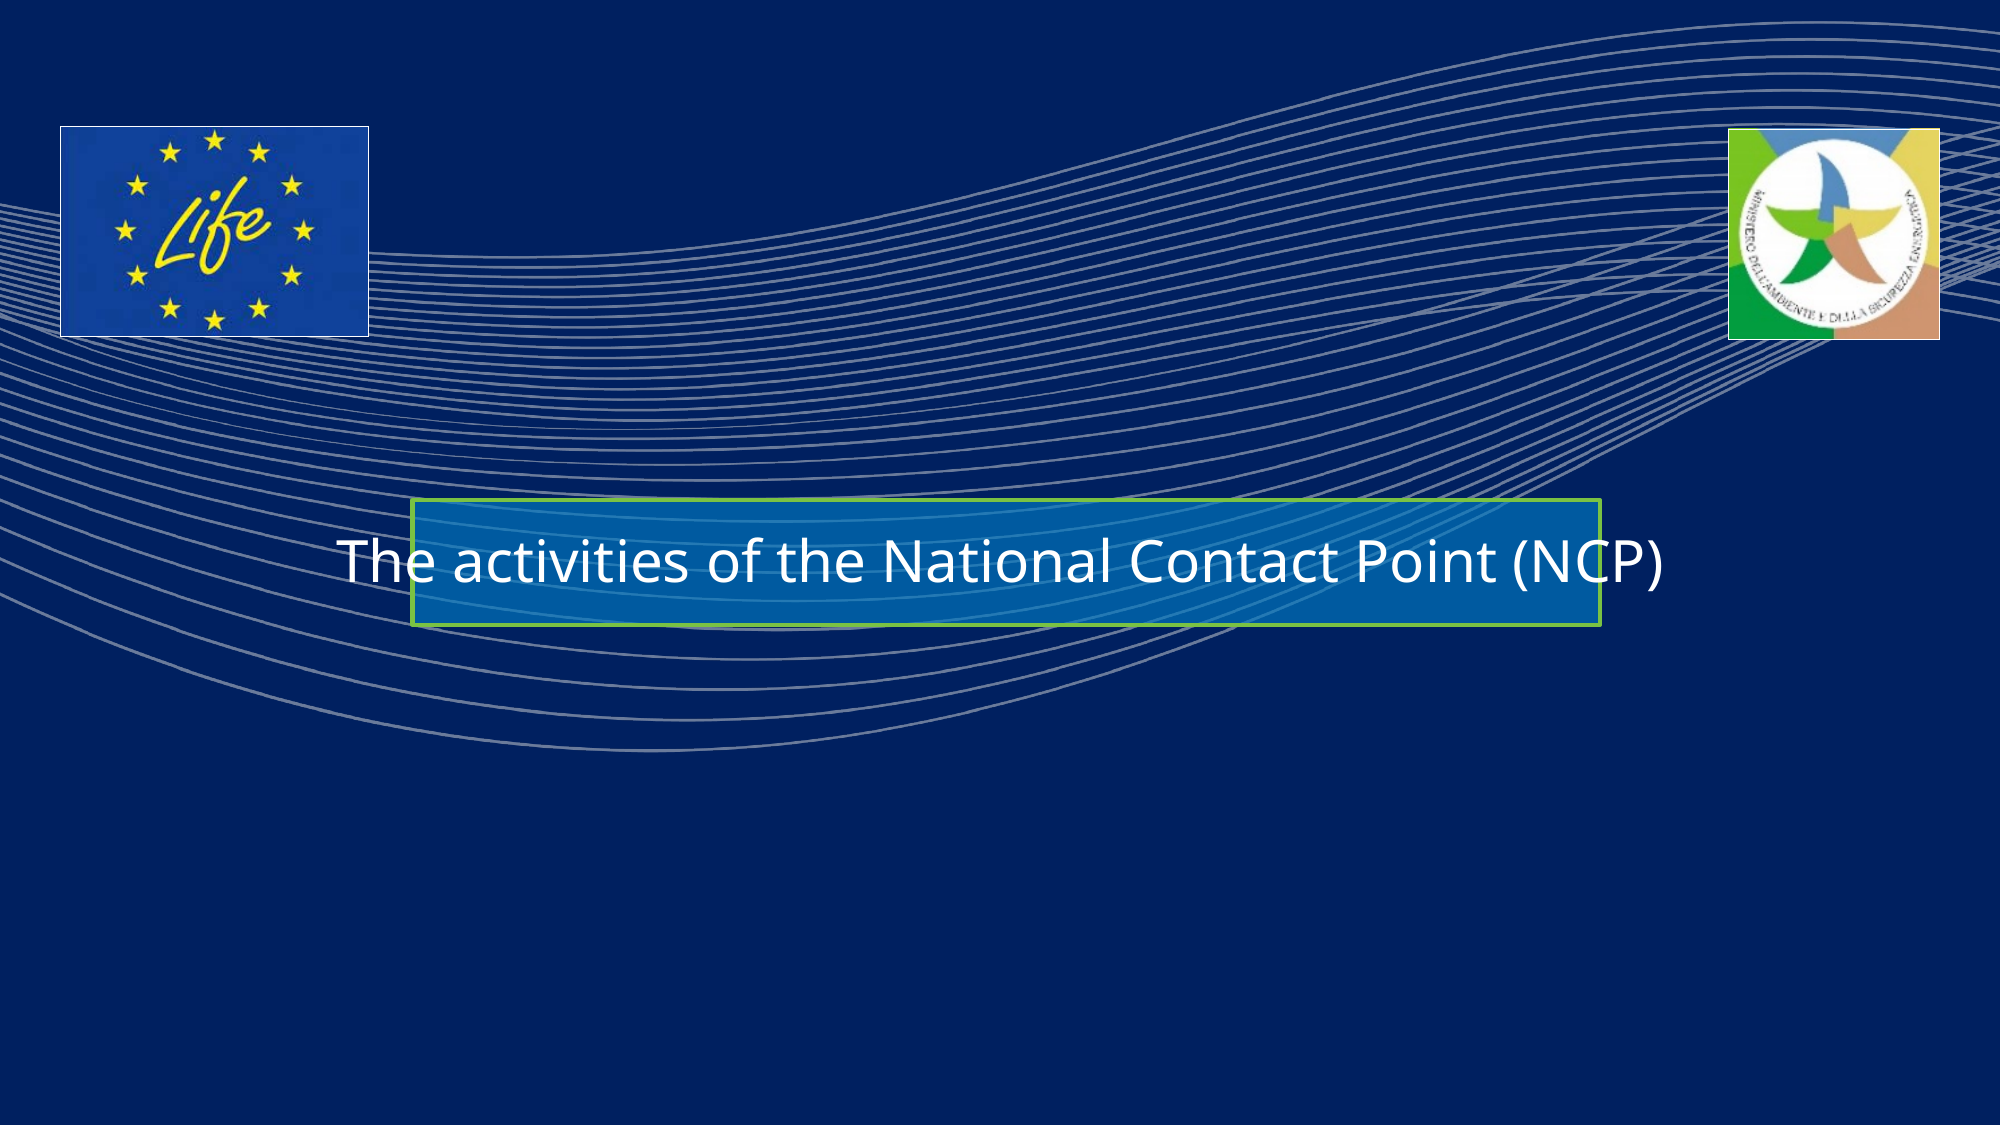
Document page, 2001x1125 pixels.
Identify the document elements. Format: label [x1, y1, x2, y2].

picture [0, 17, 2000, 792]
